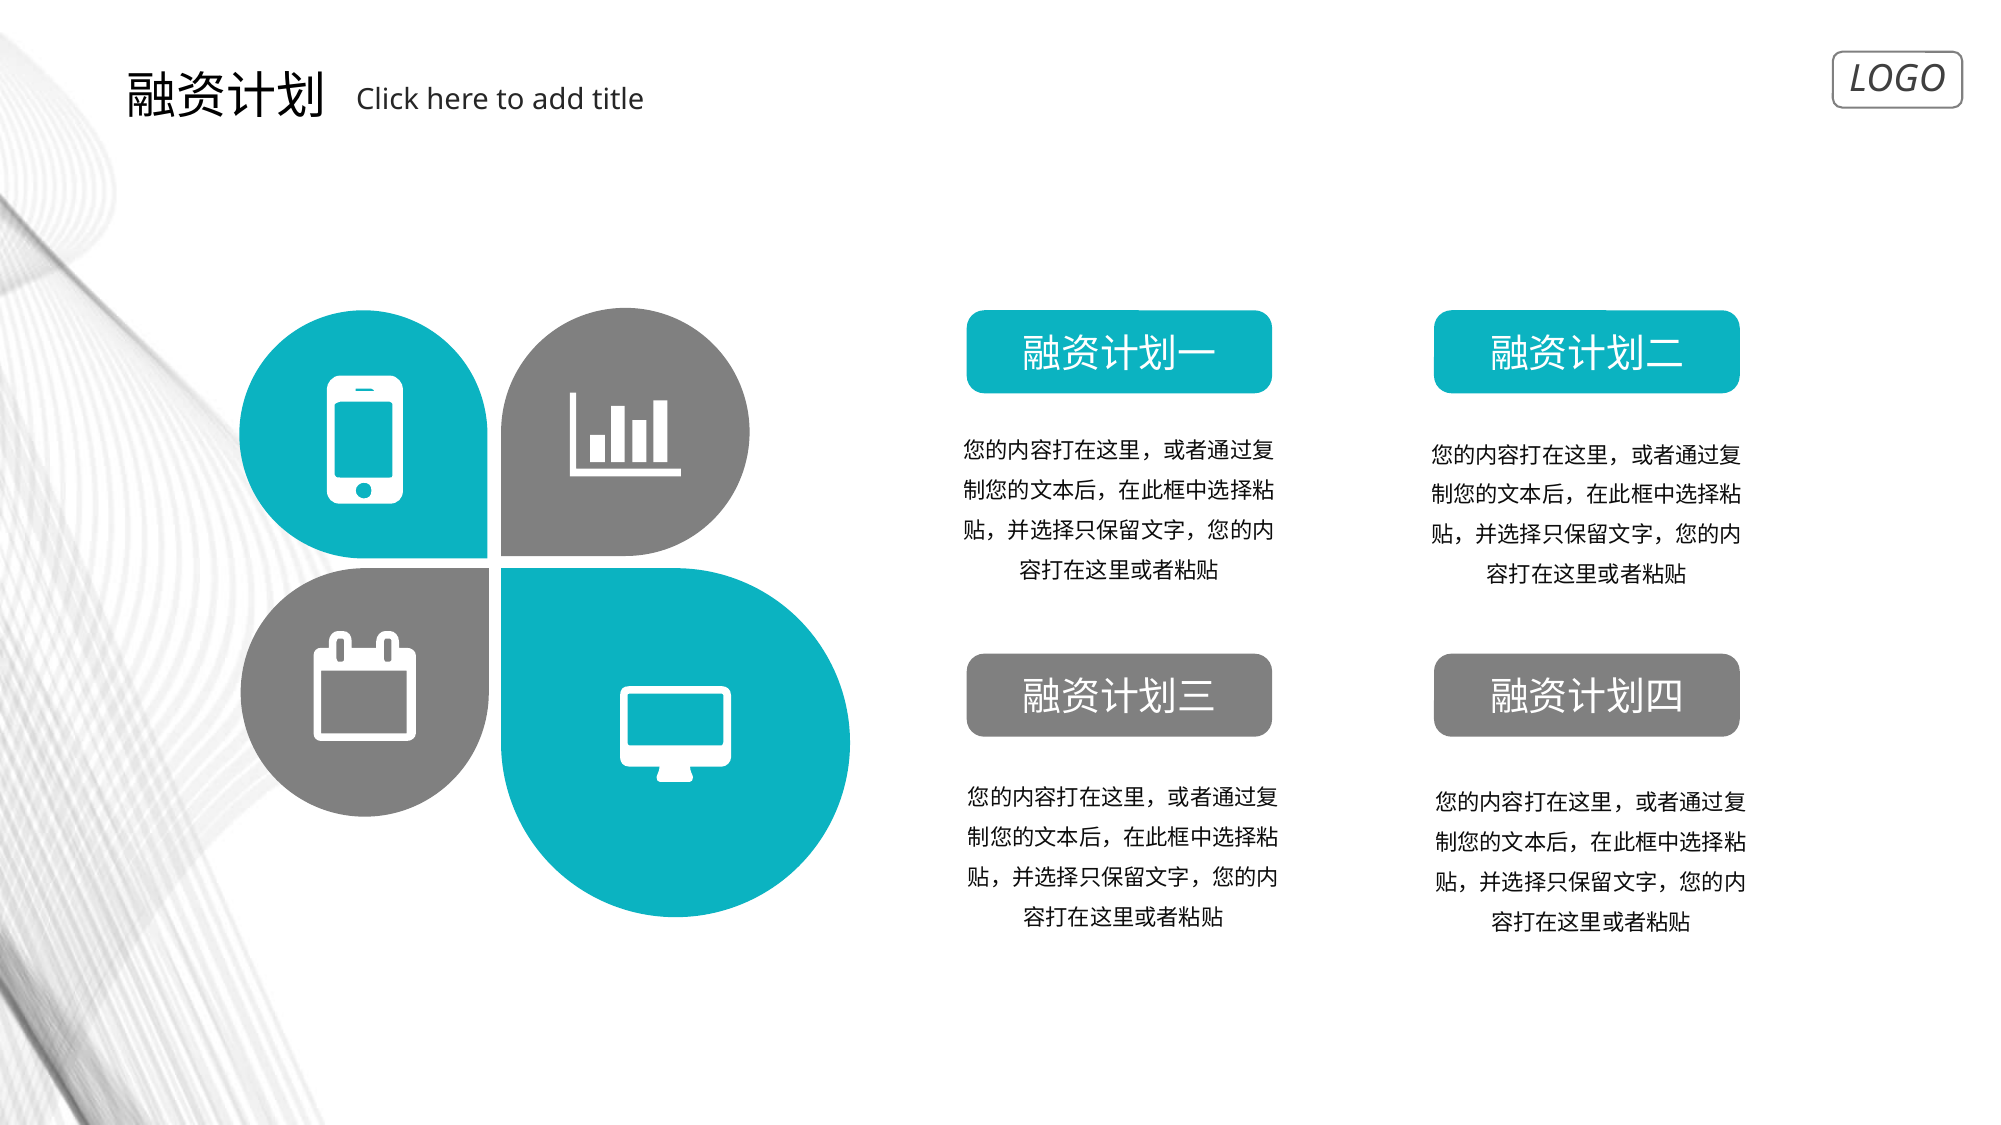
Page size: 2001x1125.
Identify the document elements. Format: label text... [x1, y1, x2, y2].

text_box 融资计划二 [1432, 309, 1741, 395]
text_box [500, 307, 750, 556]
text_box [500, 568, 851, 918]
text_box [239, 310, 488, 559]
text_box 融资计划三 [965, 652, 1274, 738]
text_box 您的内容打在这里，或者通过复制您的文本后，在此框中选择粘贴，并选择只保留文字，您的内容打在这里或者粘贴 [1414, 770, 1768, 940]
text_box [240, 568, 489, 817]
text_box 您的内容打在这里，或者通过复制您的文本后，在此框中选择粘贴，并选择只保留文字，您的内容打在这里或者粘贴 [947, 765, 1301, 936]
picture [0, 0, 2000, 1125]
text_box 您的内容打在这里，或者通过复制您的文本后，在此框中选择粘贴，并选择只保留文字，您的内容打在这里或者粘贴 [942, 417, 1296, 588]
text_box Click here to add title [341, 66, 731, 123]
text_box 融资计划 [31, 55, 342, 131]
text_box 融资计划一 [965, 309, 1274, 395]
text_box 您的内容打在这里，或者通过复制您的文本后，在此框中选择粘贴，并选择只保留文字，您的内容打在这里或者粘贴 [1410, 422, 1764, 593]
text_box 融资计划四 [1432, 652, 1741, 738]
